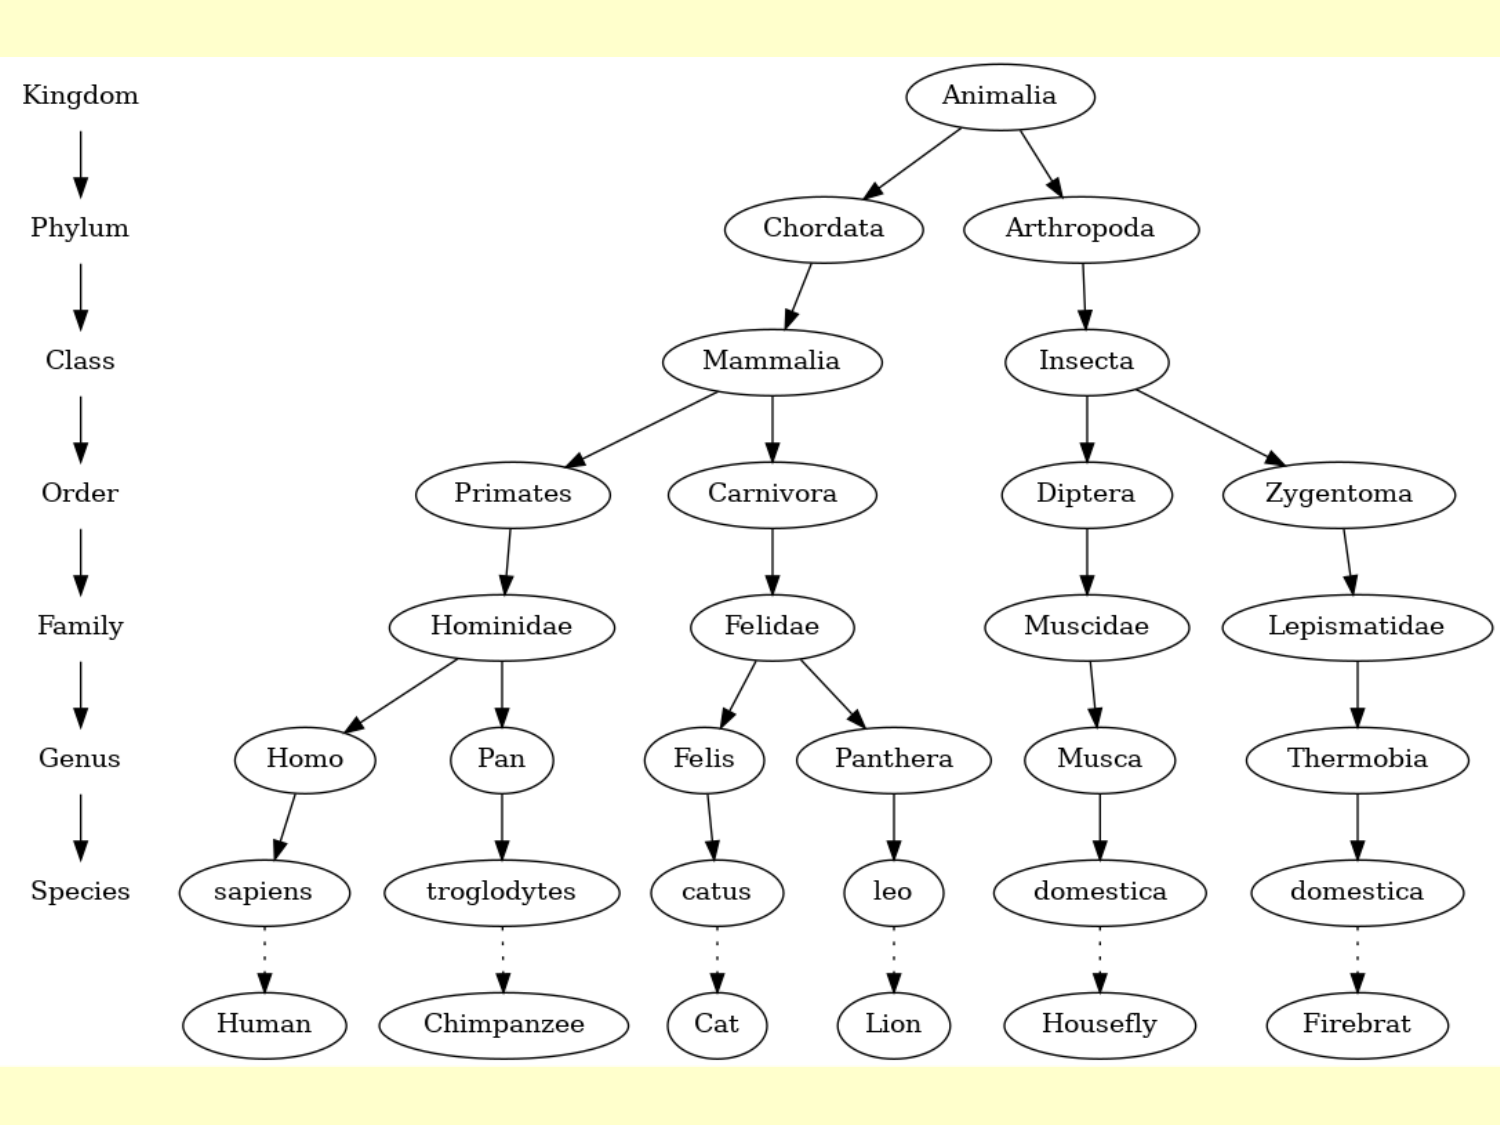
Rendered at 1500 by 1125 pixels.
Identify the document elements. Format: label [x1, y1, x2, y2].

picture [0, 57, 1500, 1068]
